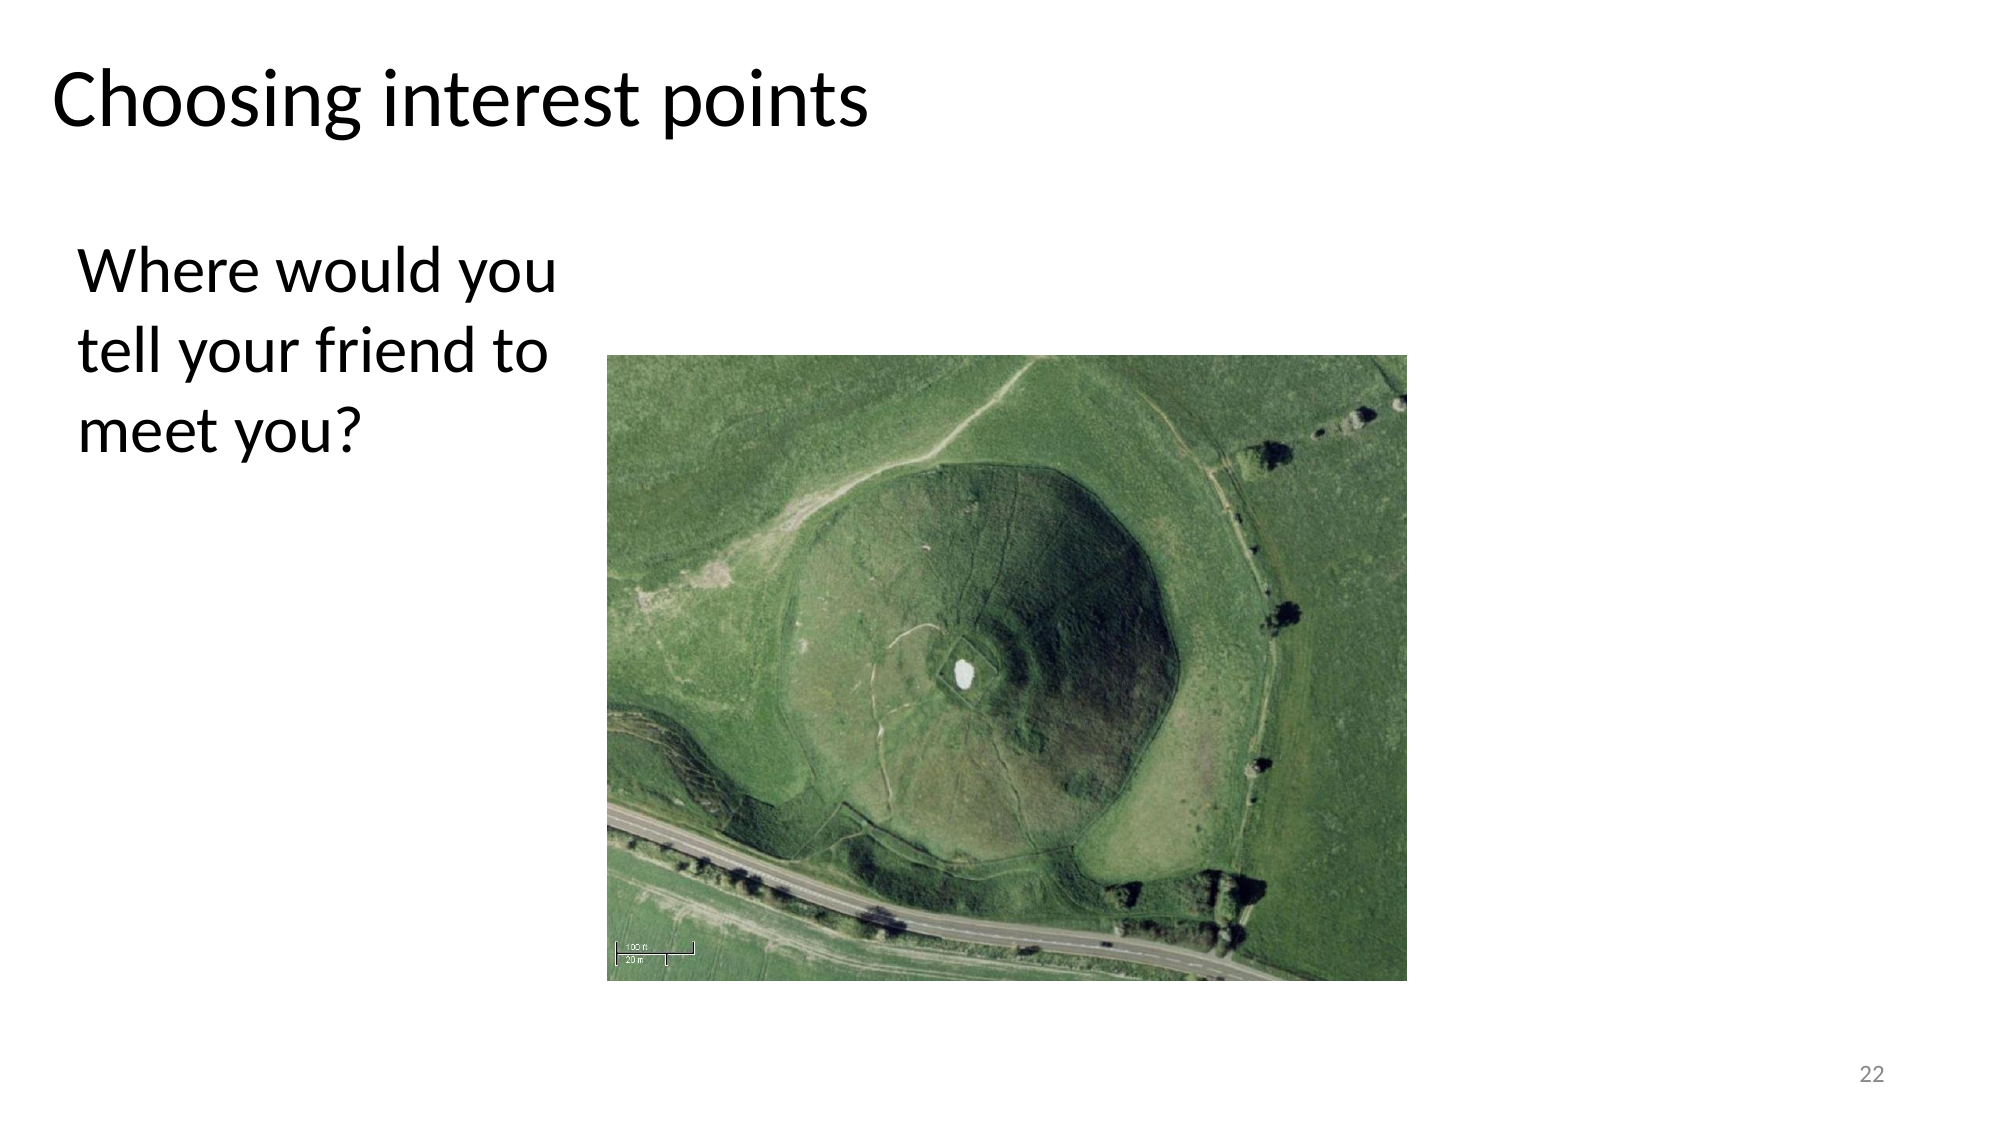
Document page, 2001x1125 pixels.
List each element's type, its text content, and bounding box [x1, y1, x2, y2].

picture [607, 355, 1407, 981]
slide_number 22 [1433, 1042, 1900, 1103]
list Where would you tell your friend to meet you? [62, 218, 663, 1061]
title Choosing interest points [37, 18, 1388, 169]
